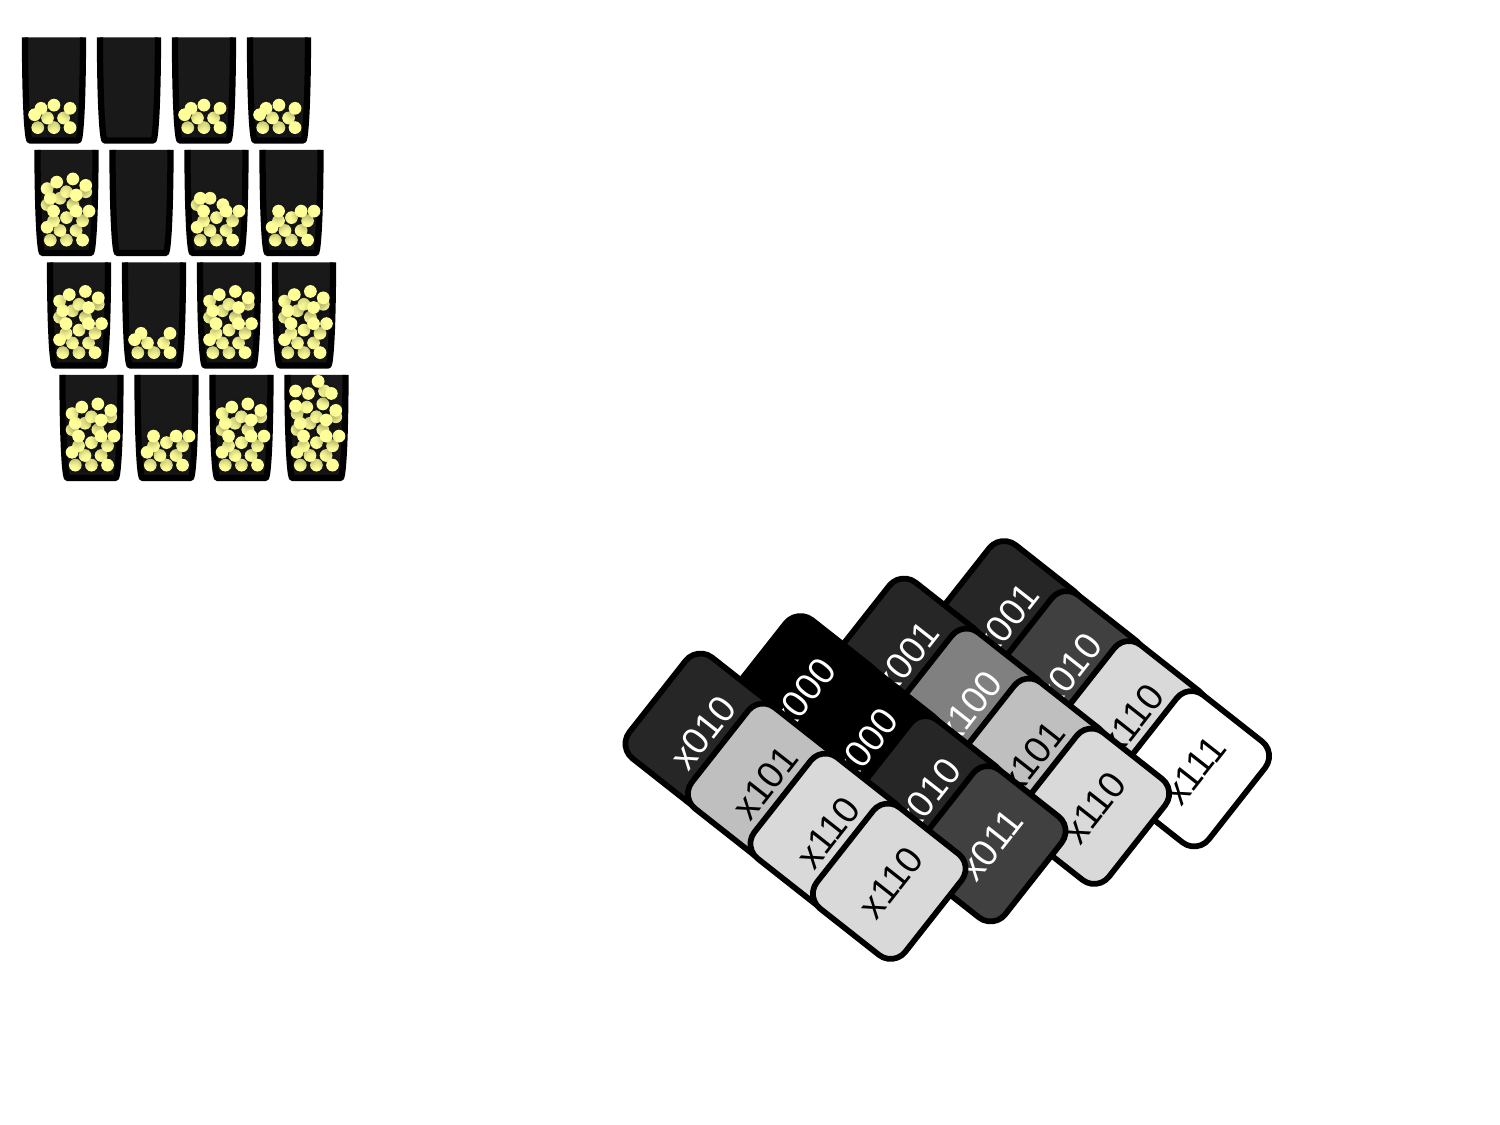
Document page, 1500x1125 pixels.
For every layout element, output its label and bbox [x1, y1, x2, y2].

text_box [637, 562, 1258, 938]
text_box [24, 37, 346, 479]
